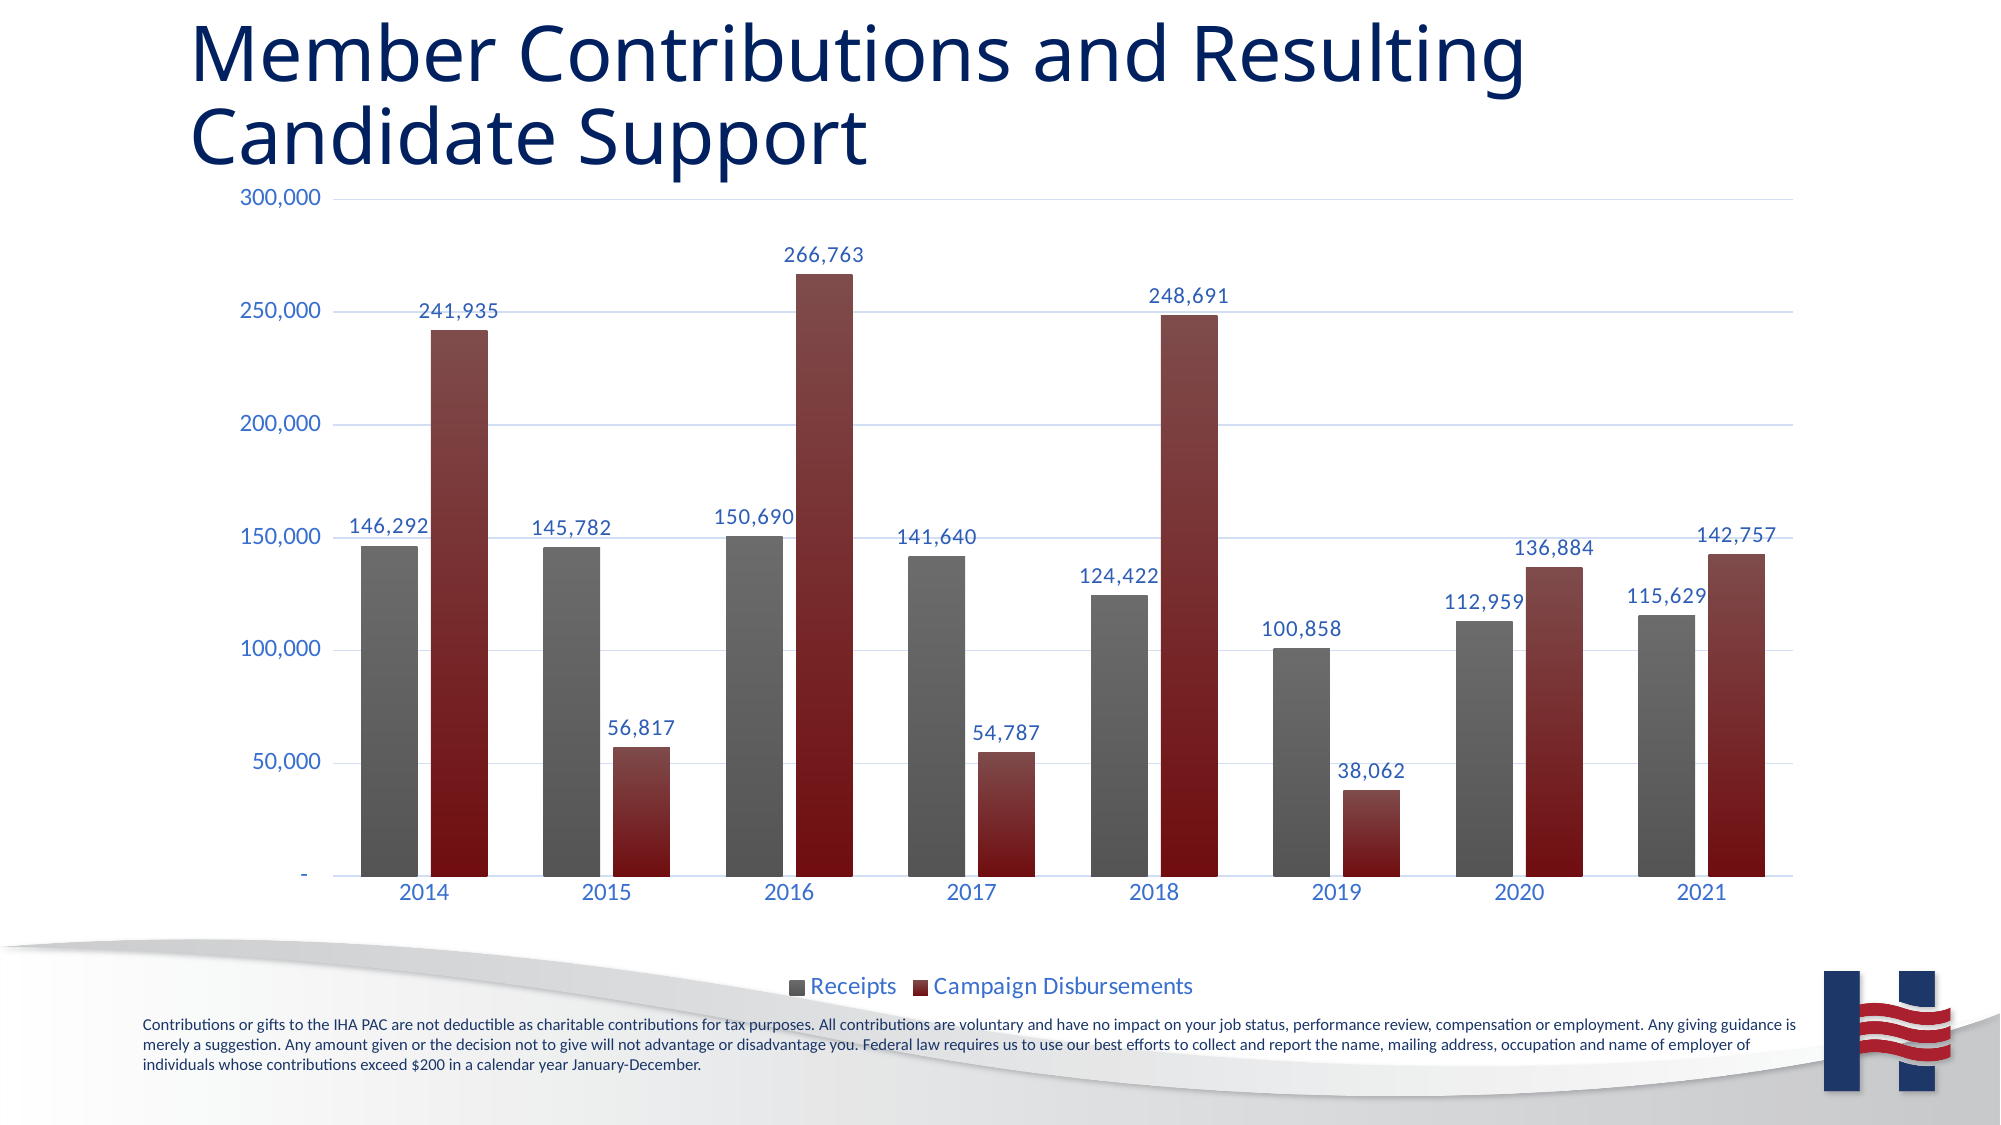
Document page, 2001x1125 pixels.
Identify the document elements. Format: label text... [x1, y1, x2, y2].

picture [0, 937, 2000, 1125]
chart [166, 168, 1817, 1007]
text_box Contributions or gifts to the IHA PAC are not deductible as charitable contributions for tax purposes. All contributions are voluntary and have no impact on your job status, performance review, compensation or employment. Any giving guidance is merely a suggestion. Any amount given or the decision not to give will not advantage or disadvantage you. Federal law requires us to use our best efforts to collect and report the name, mailing address, occupation and name of employer of individuals whose contributions exceed $200 in a calendar year January-December. [128, 1006, 1838, 1082]
title Member Contributions and Resulting Candidate Support [174, 27, 1825, 169]
